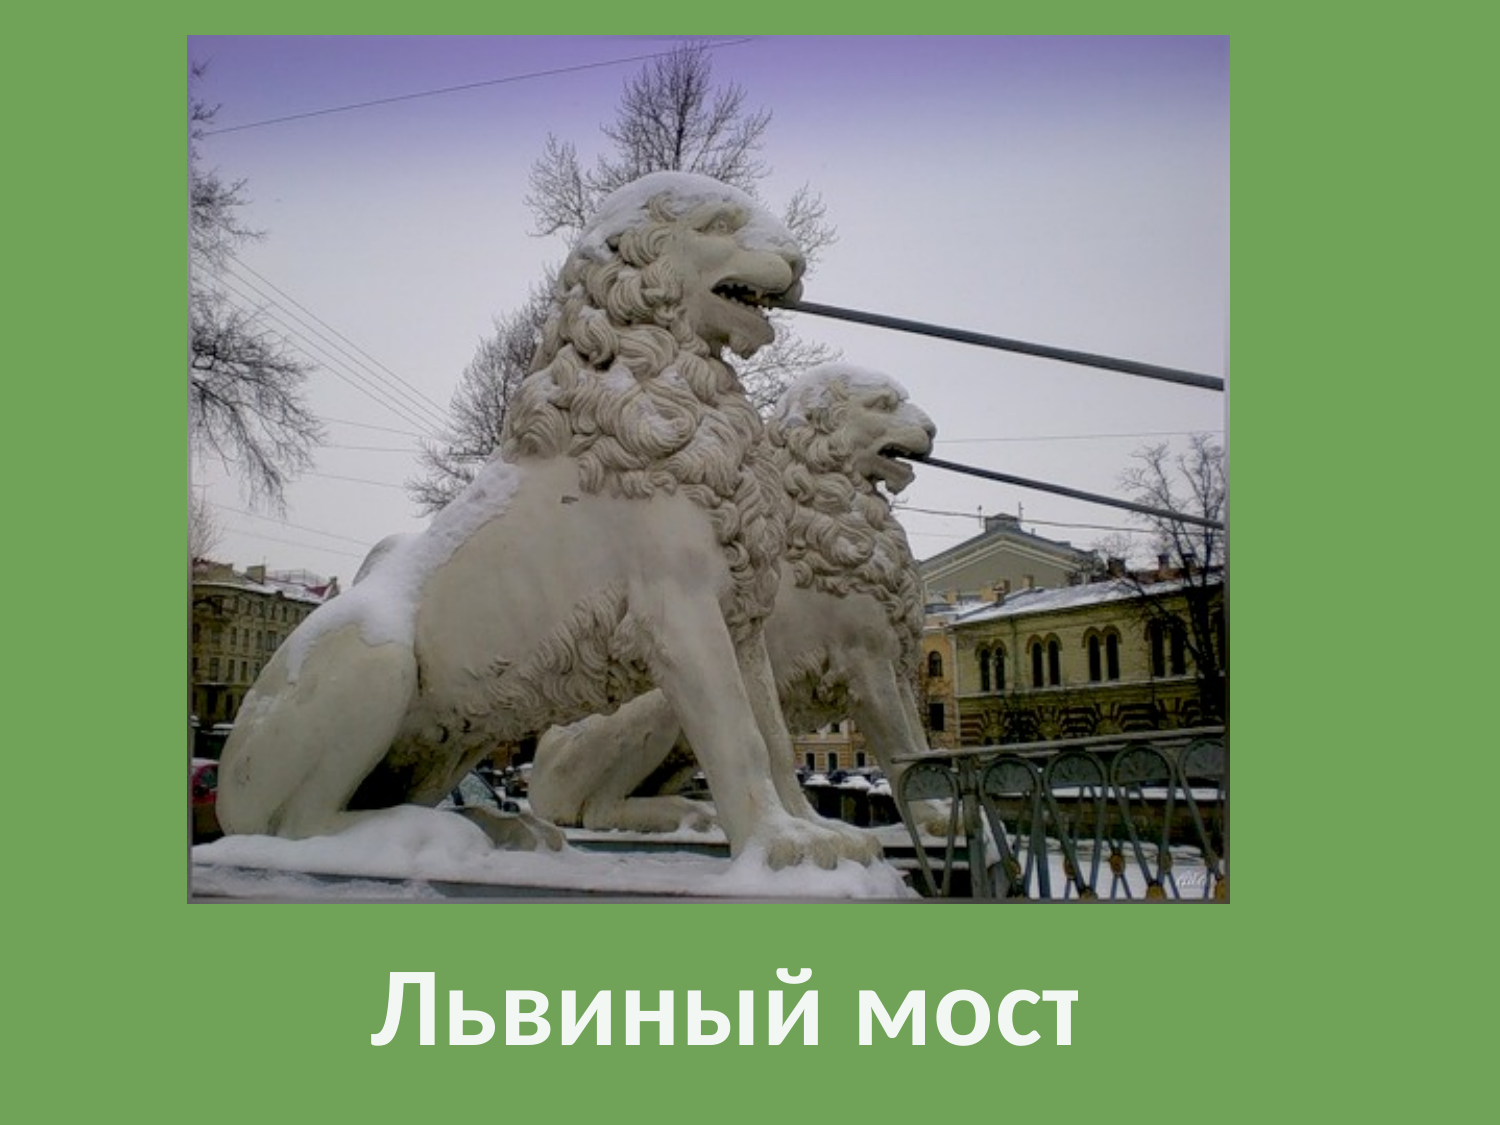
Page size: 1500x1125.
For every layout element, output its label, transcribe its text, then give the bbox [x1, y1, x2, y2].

picture [187, 34, 1230, 905]
text_box Львиный мост [355, 925, 1104, 1076]
